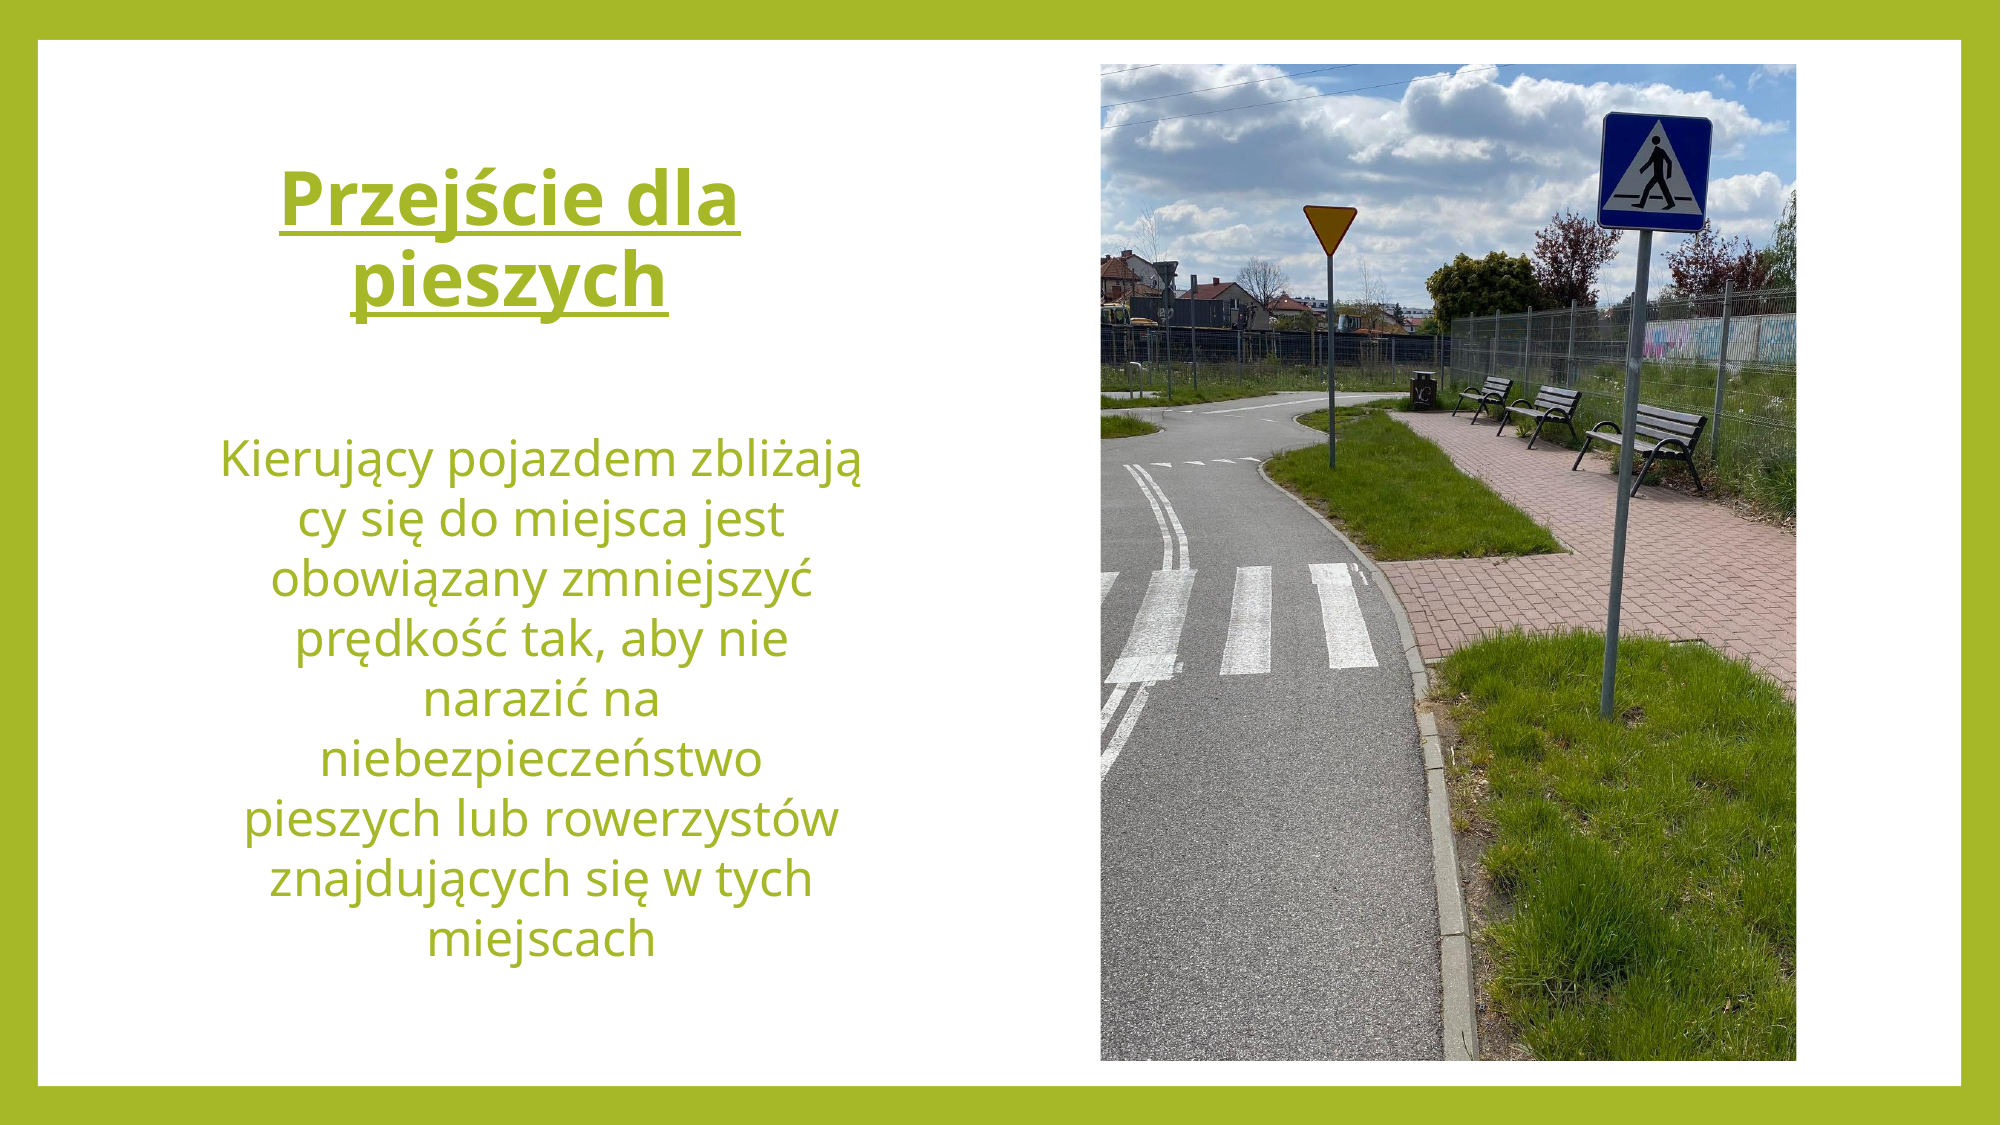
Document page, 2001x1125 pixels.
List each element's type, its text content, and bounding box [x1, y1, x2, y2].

title Przejście dla pieszych [187, 45, 833, 330]
list Kierujący pojazdem zbliżający się do miejsca jest obowiązany zmniejszyć prędkość tak, aby nie narazić na niebezpieczeństwo pieszych lub rowerzystów znajdujących się w tych miejscach [203, 419, 881, 892]
picture [1100, 64, 1797, 1061]
